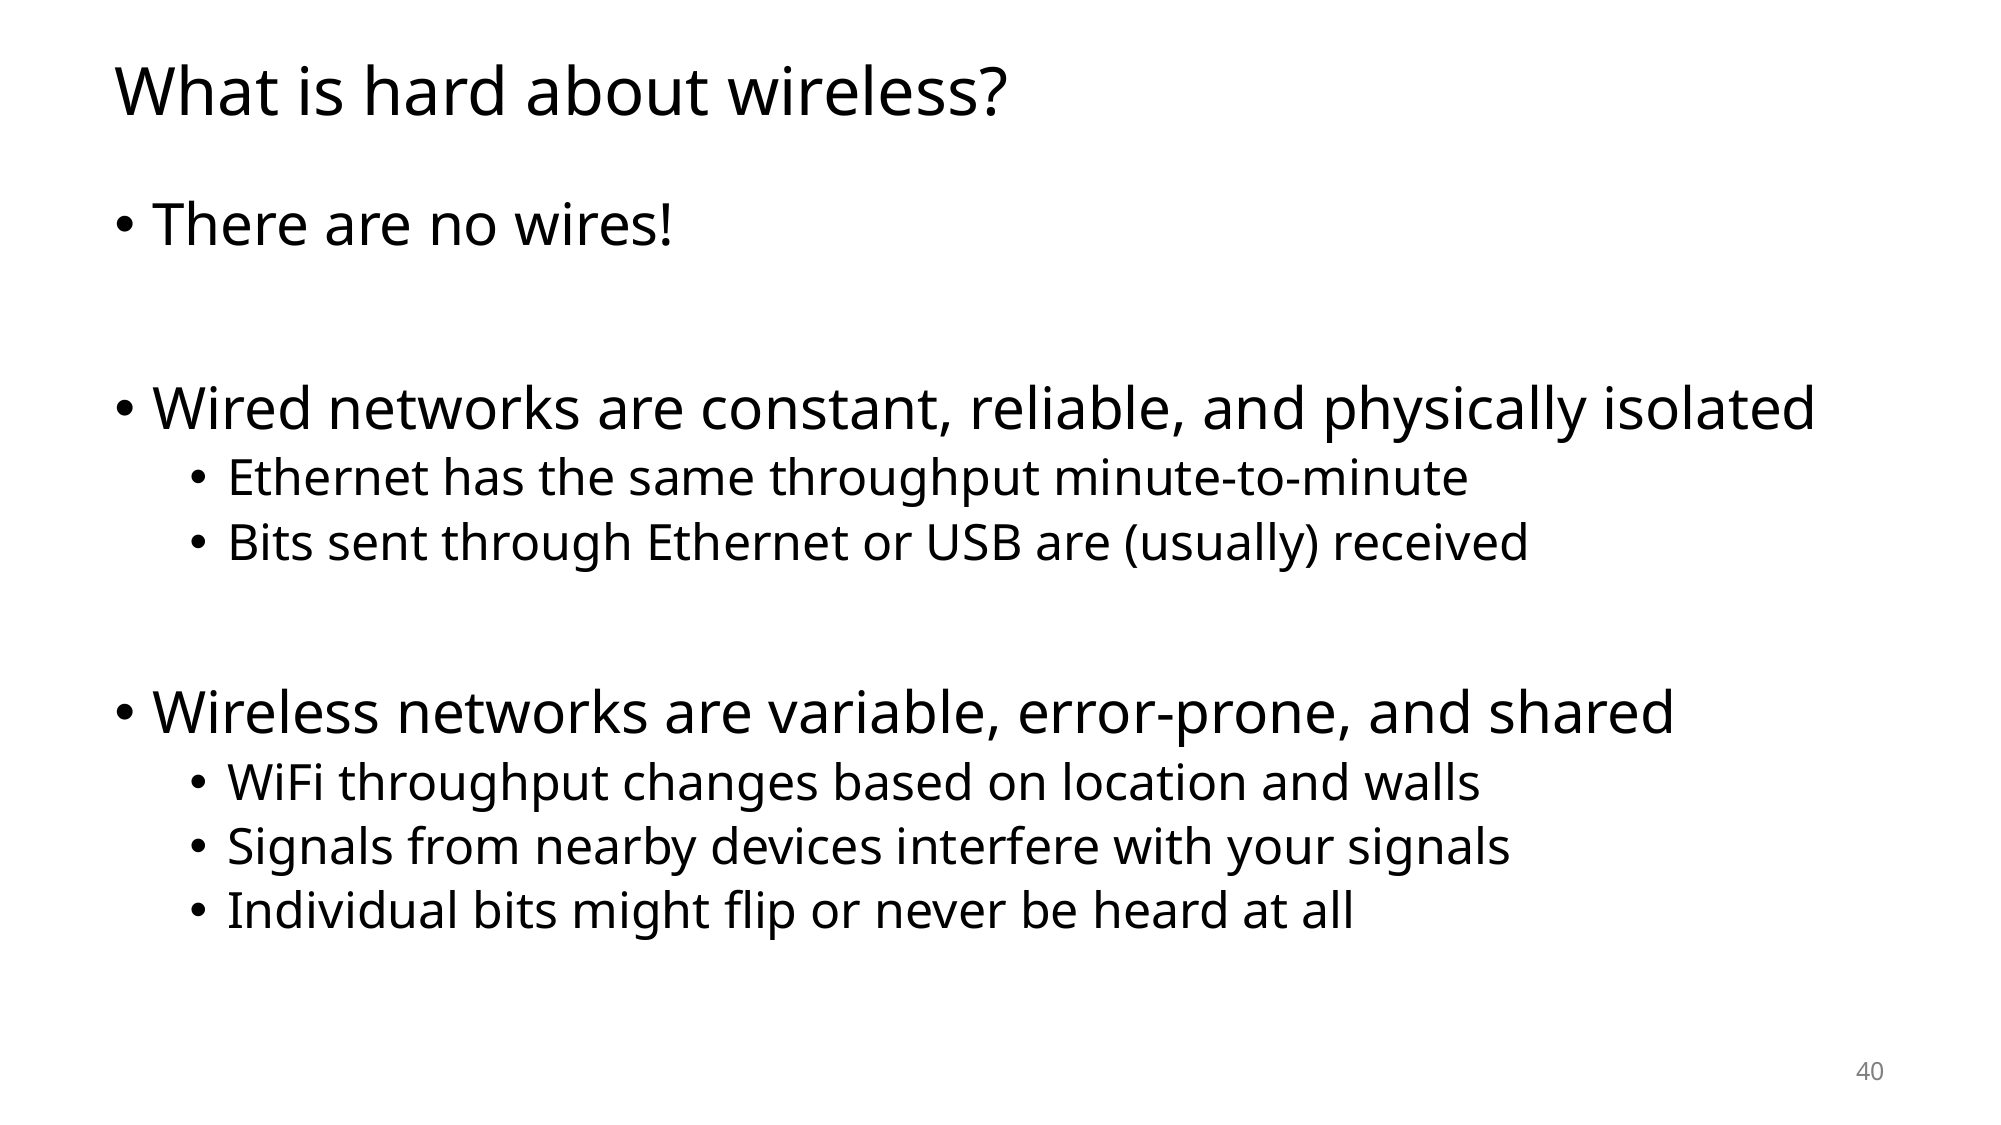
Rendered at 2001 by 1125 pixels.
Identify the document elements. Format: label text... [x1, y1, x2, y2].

slide_number 40 [1749, 1042, 1900, 1103]
title What is hard about wireless? [99, 37, 1900, 150]
list There are no wires! Wired networks are constant, reliable, and physically isolated Ethernet has the same throughput minute-to-minute Bits sent through Ethernet or USB are (usually) received Wireless networks are variable, error-prone, and shared WiFi throughput changes based on location and walls Signals from nearby devices interfere with your signals Individual bits might flip or never be heard at all [99, 187, 1900, 1013]
